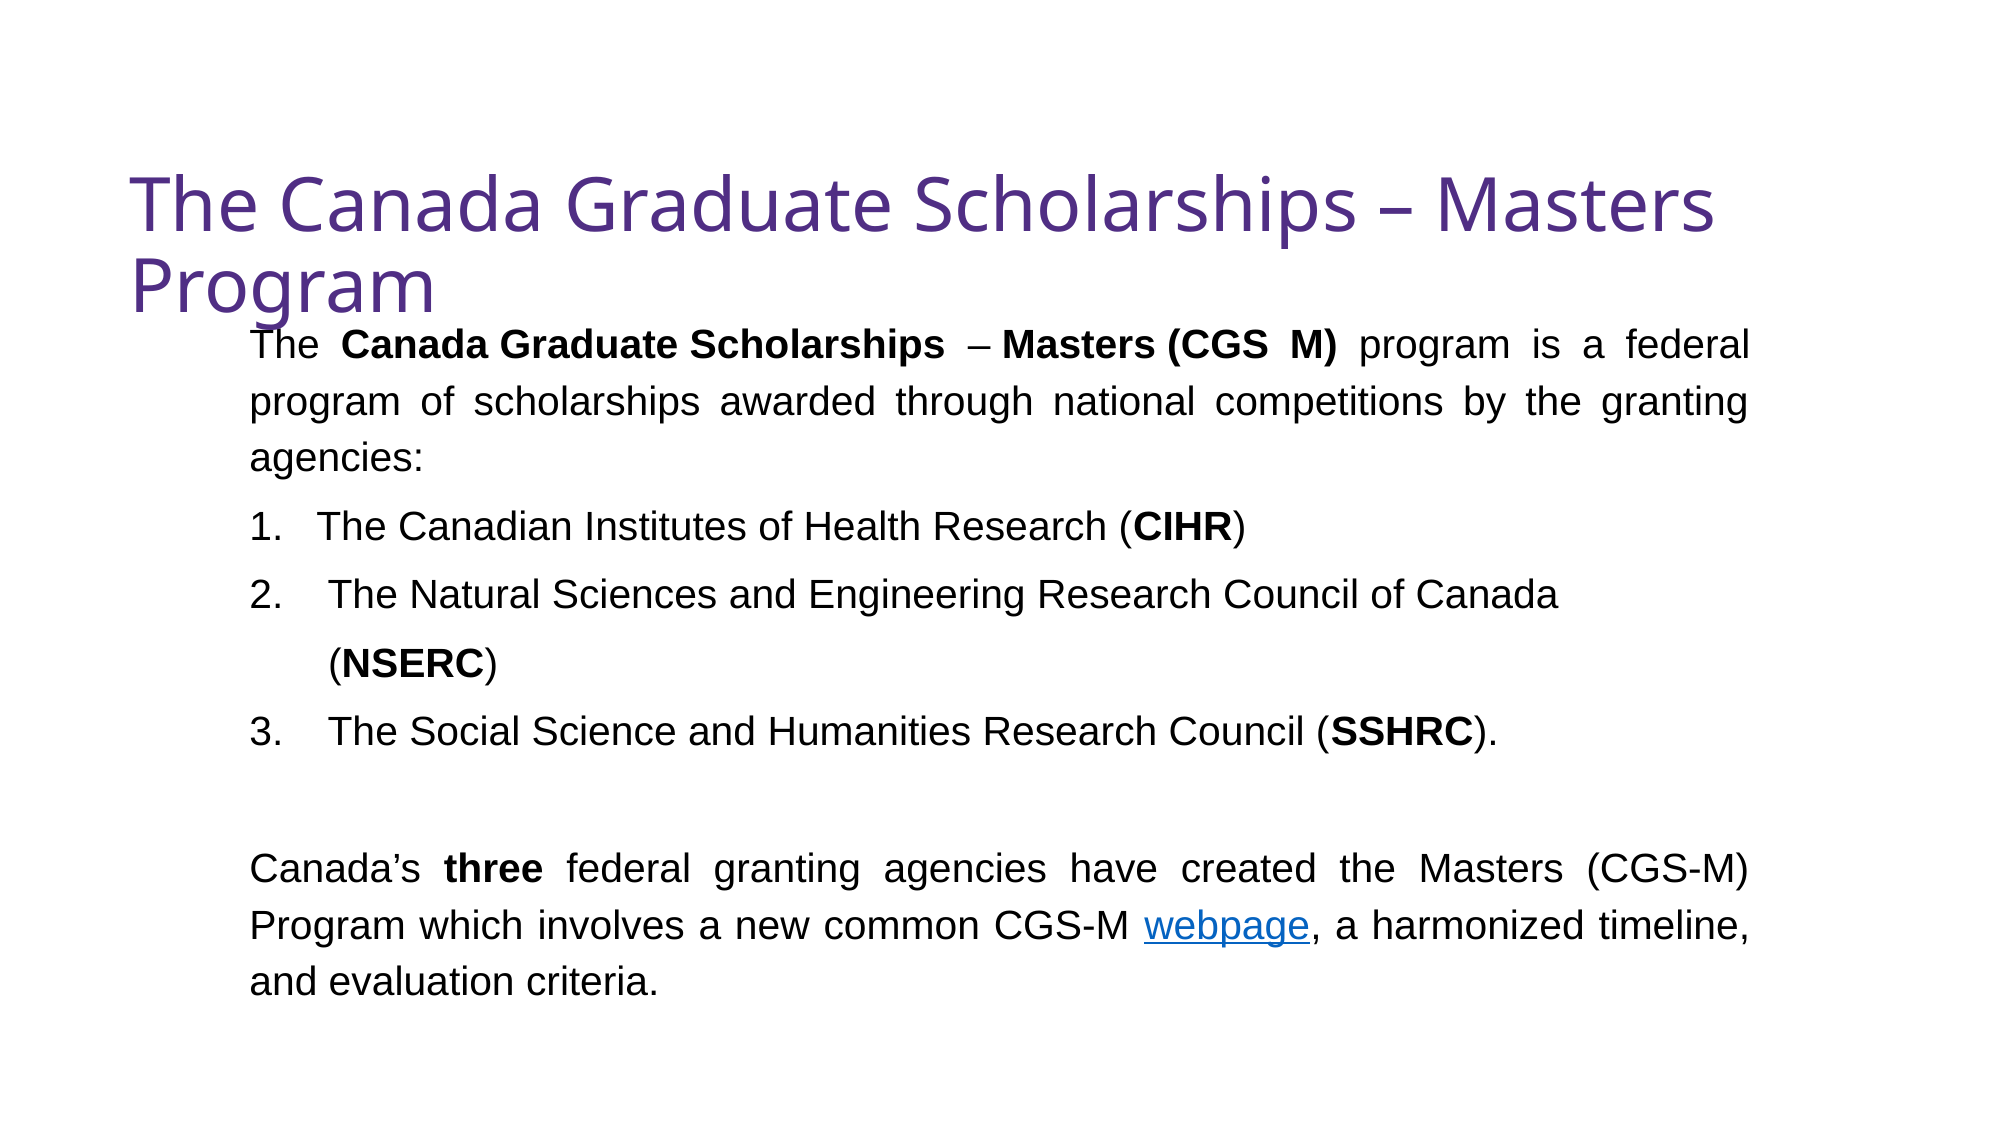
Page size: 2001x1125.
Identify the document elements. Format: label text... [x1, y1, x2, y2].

title The Canada Graduate Scholarships – Masters Program [114, 159, 1886, 278]
text_box The Canada Graduate Scholarships – Masters (CGS M) program is a federal program of scholarships awarded through national competitions by the granting agencies: 1. The Canadian Institutes of Health Research (CIHR) 2. The Natural Sciences and Engineering Research Council of Canada (NSERC) 3. The Social Science and Humanities Research Council (SSHRC). Canada’s three federal granting agencies have created the Masters (CGS-M) Program which involves a new common CGS-M webpage, a harmonized timeline, and evaluation criteria. ​ [234, 303, 1766, 1013]
